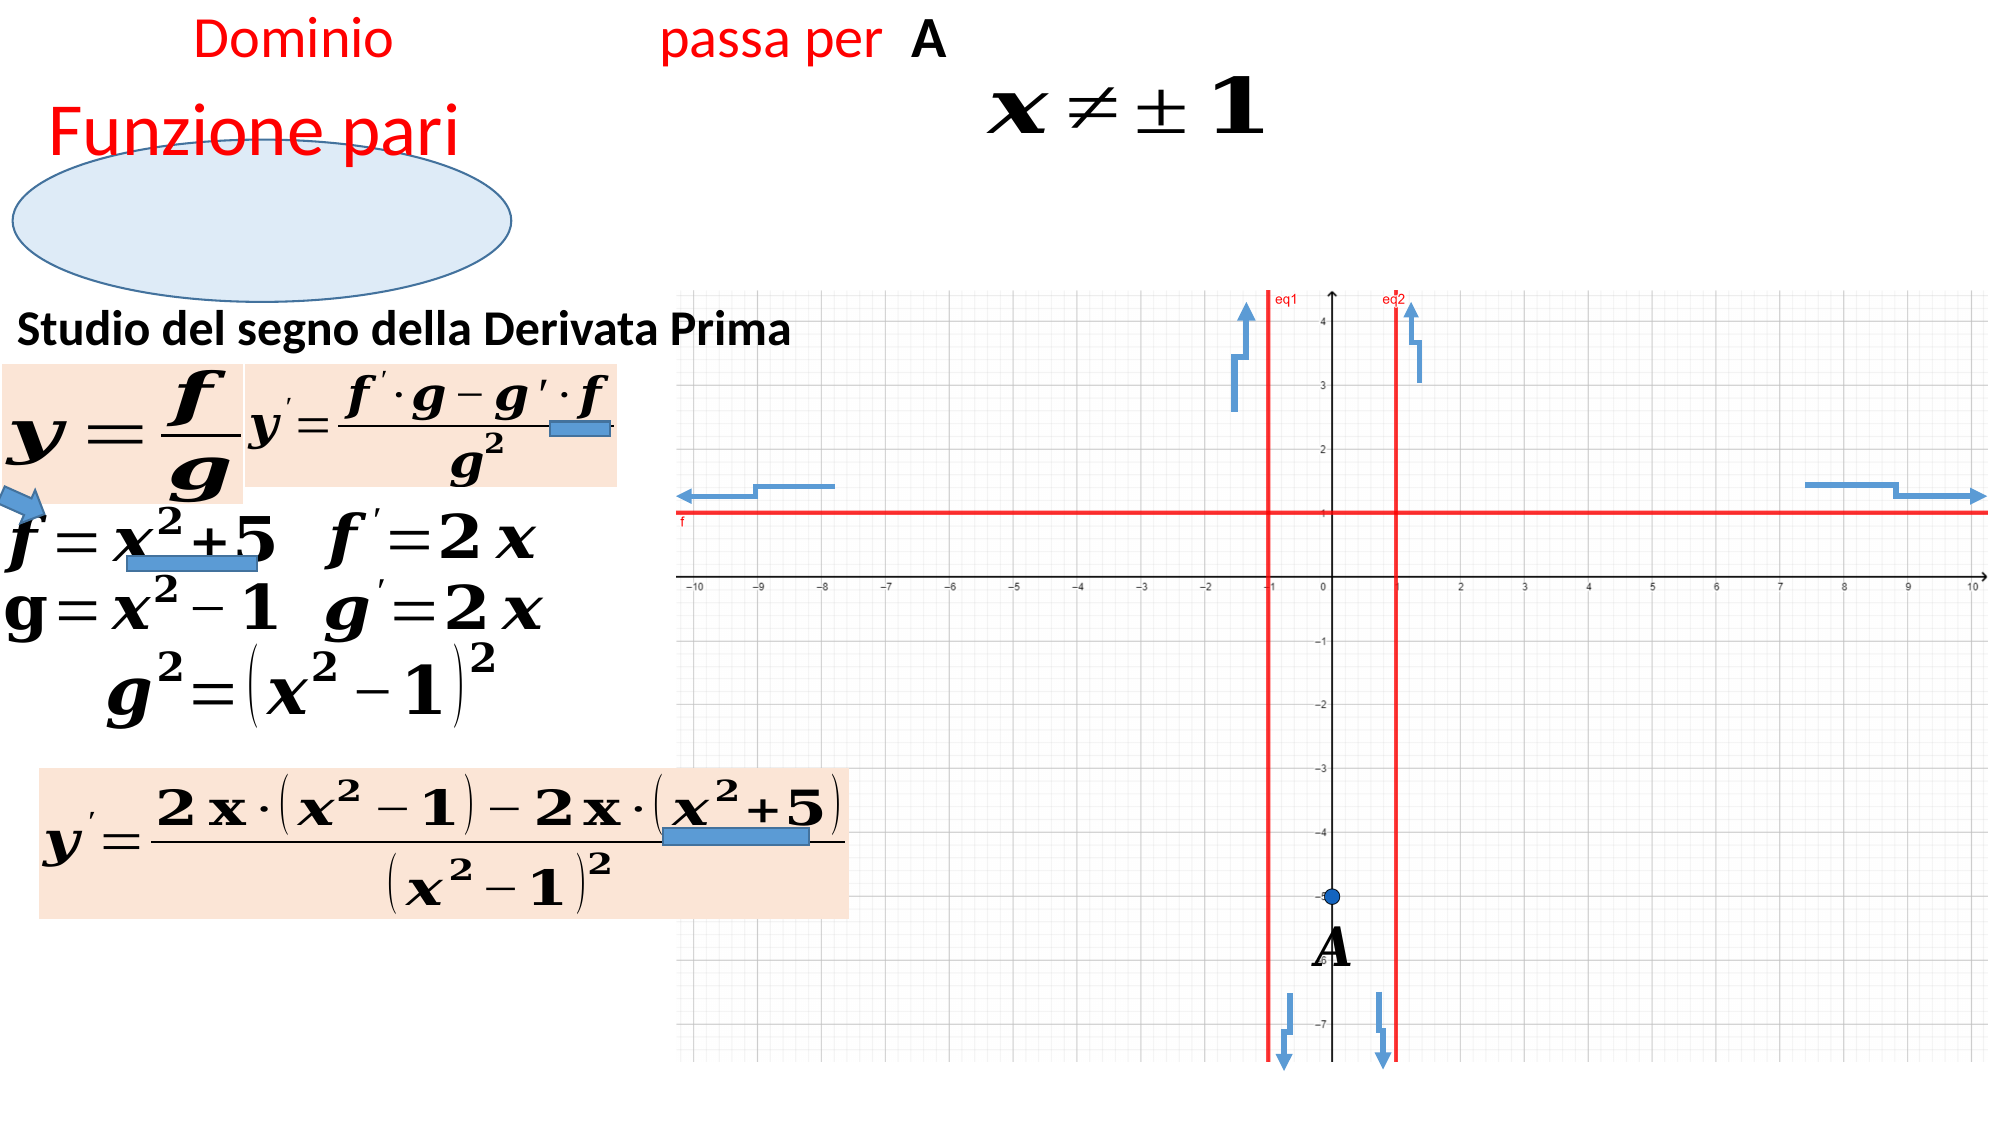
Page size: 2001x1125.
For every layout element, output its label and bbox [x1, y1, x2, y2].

text_box [0, 485, 46, 526]
picture [675, 290, 1988, 1062]
text_box [675, 486, 836, 497]
text_box [11, 138, 513, 303]
text_box [1805, 484, 1988, 497]
text_box [1374, 338, 1456, 347]
text_box [1342, 1028, 1421, 1033]
text_box [1247, 1029, 1326, 1035]
text_box [662, 827, 675, 846]
text_box [126, 555, 258, 572]
text_box [1185, 350, 1296, 363]
text_box [549, 420, 611, 437]
